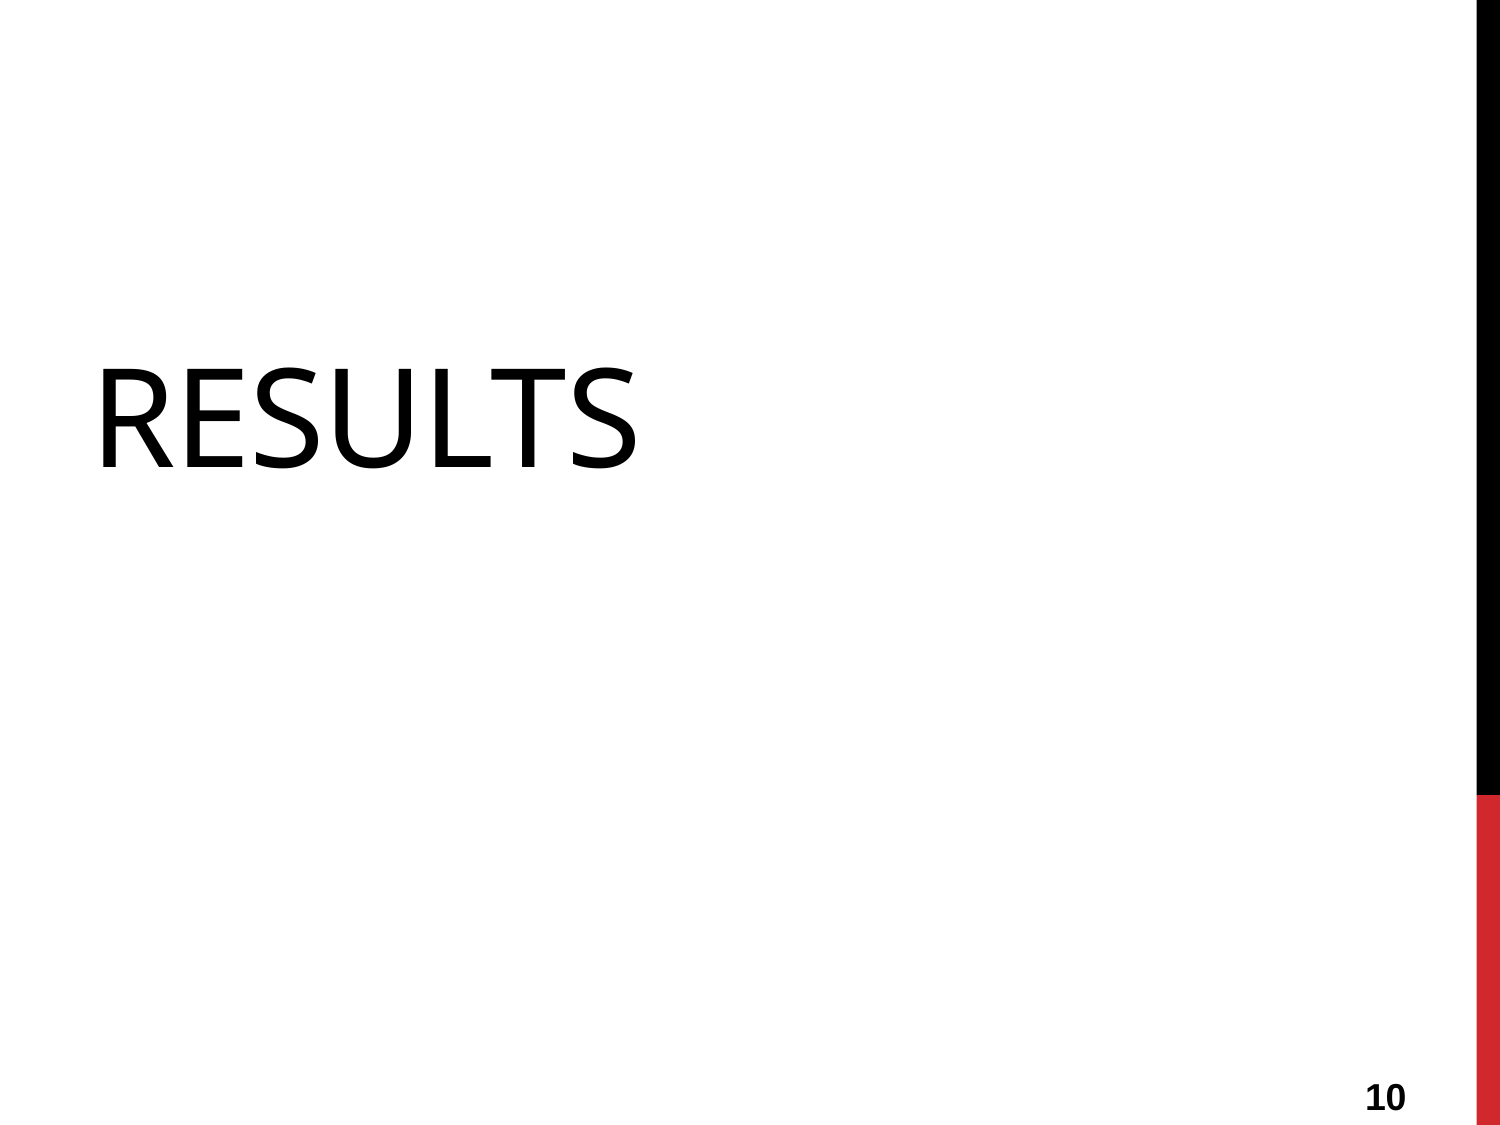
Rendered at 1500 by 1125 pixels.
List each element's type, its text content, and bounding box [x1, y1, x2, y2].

slide_number 10 [1350, 1065, 1500, 1125]
title results [75, 37, 1350, 788]
